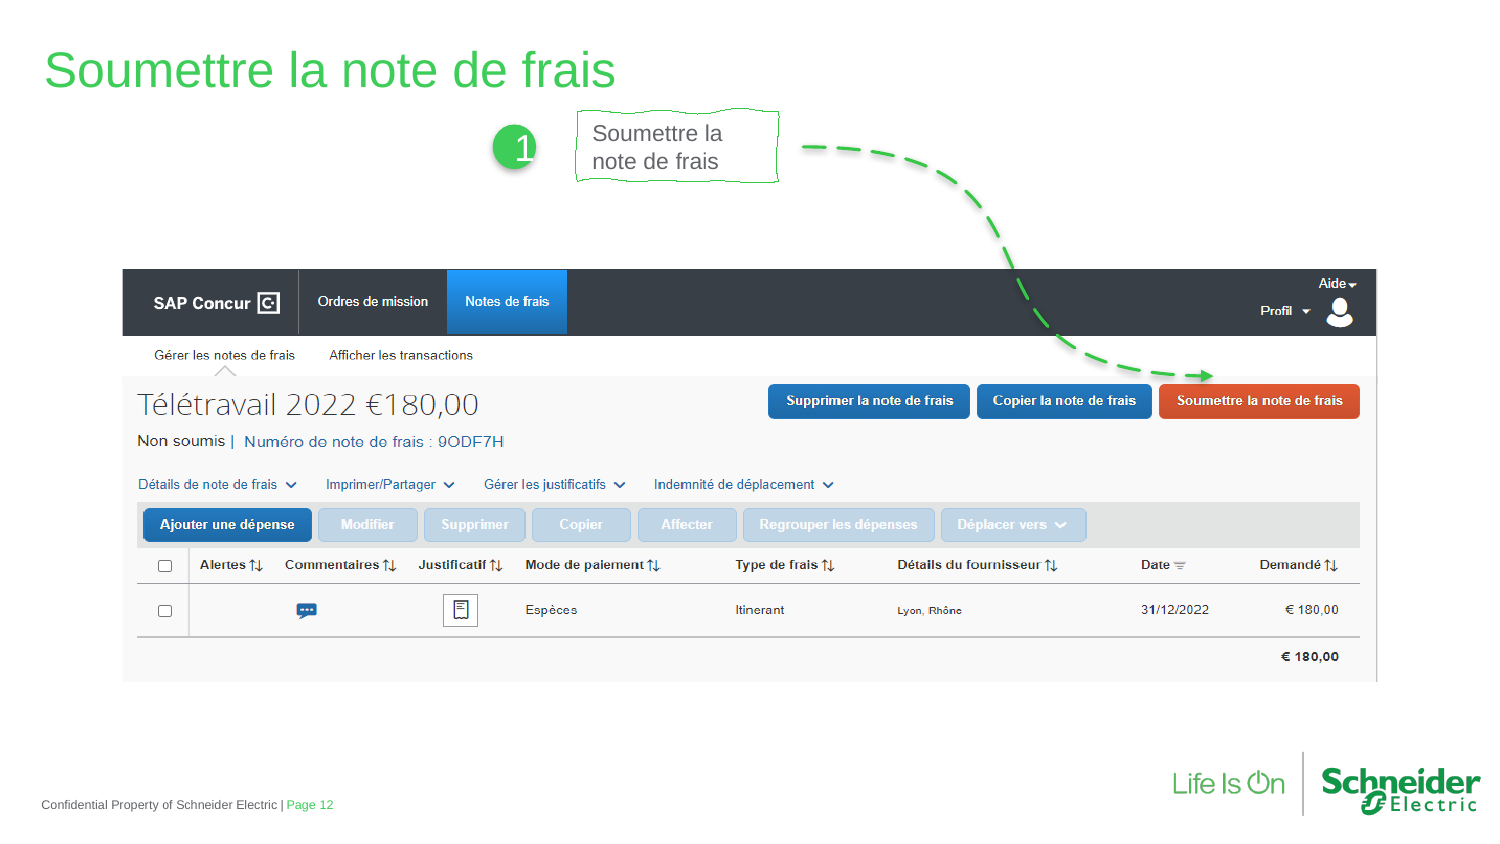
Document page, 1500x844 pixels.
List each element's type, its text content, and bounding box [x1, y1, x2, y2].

text_box Soumettre la note de frais [575, 108, 780, 183]
footer Confidential Property of Schneider Electric | [41, 796, 290, 812]
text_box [803, 146, 1214, 377]
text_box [122, 268, 1378, 682]
list Soumettre la note de frais [41, 37, 1460, 99]
text_box 1 [492, 124, 537, 170]
picture [1159, 737, 1495, 830]
slide_number Page 12 [290, 796, 373, 812]
